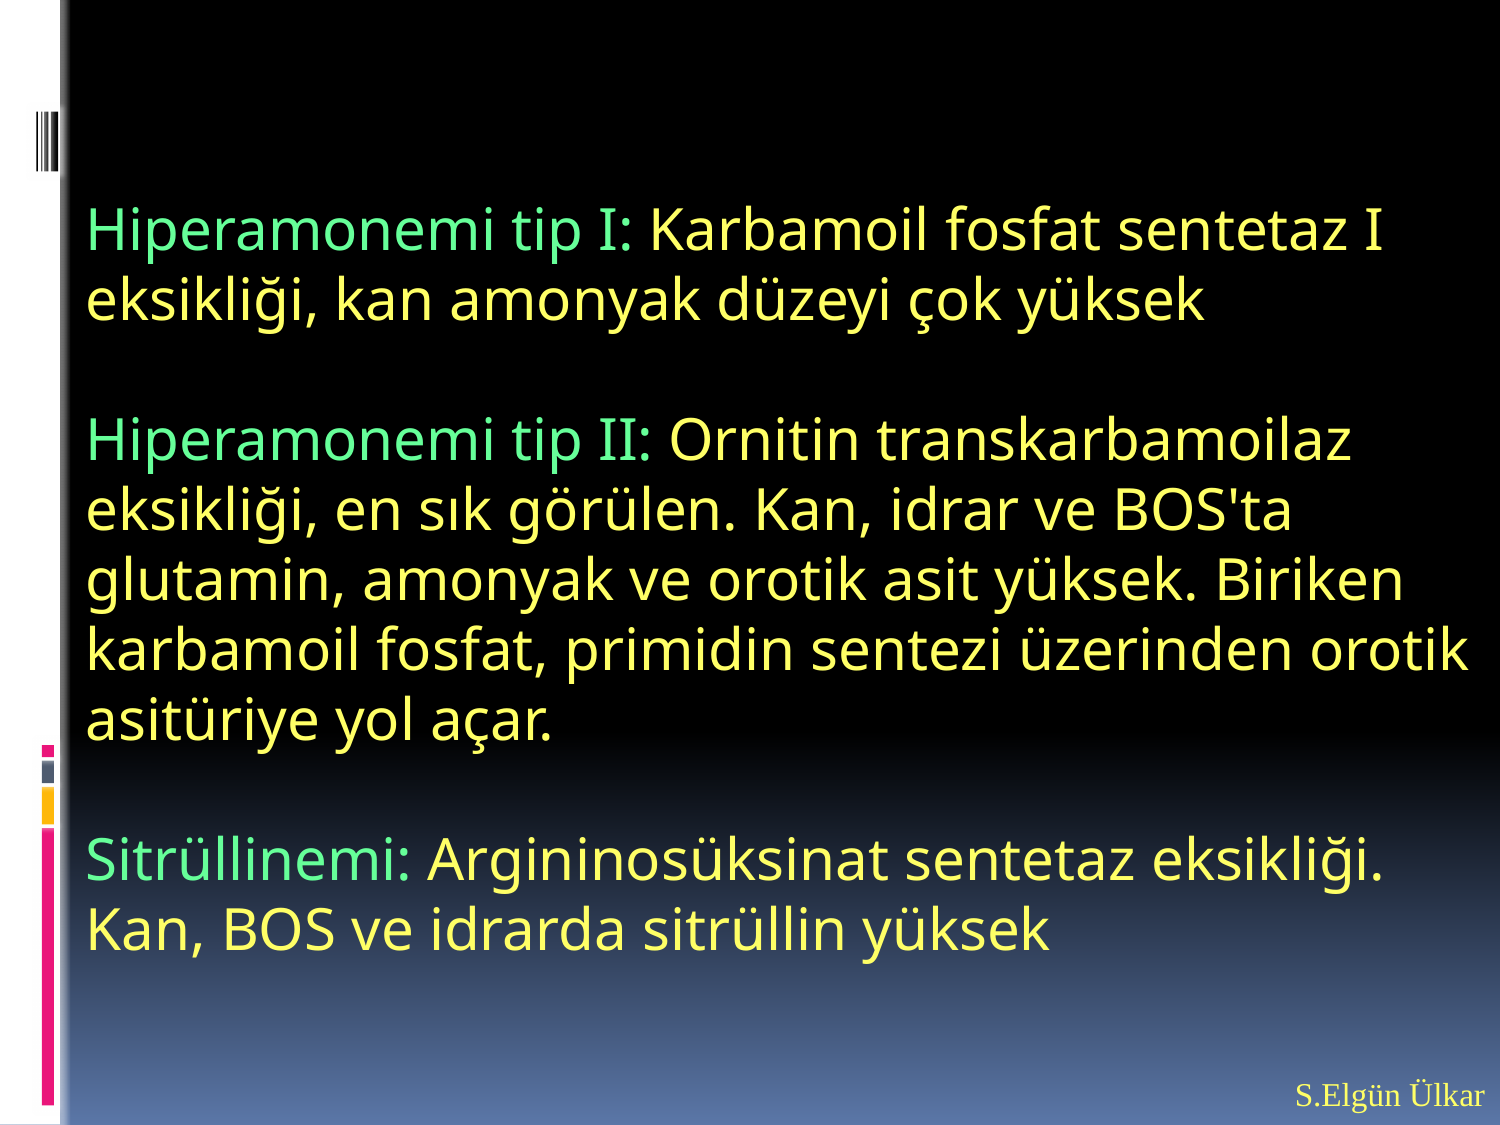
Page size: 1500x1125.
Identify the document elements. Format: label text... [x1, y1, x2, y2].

text_box Hiperamonemi tip I: Karbamoil fosfat sentetaz I eksikliği, kan amonyak düzeyi çok yüksek Hiperamonemi tip II: Ornitin transkarbamoilaz eksikliği, en sık görülen. Kan, idrar ve BOS'ta glutamin, amonyak ve orotik asit yüksek. Biriken karbamoil fosfat, primidin sentezi üzerinden orotik asitüriye yol açar. Sitrüllinemi: Argininosüksinat sentetaz eksikliği. Kan, BOS ve idrarda sitrüllin yüksek S.Elgün Ülkar [70, 184, 1500, 1094]
